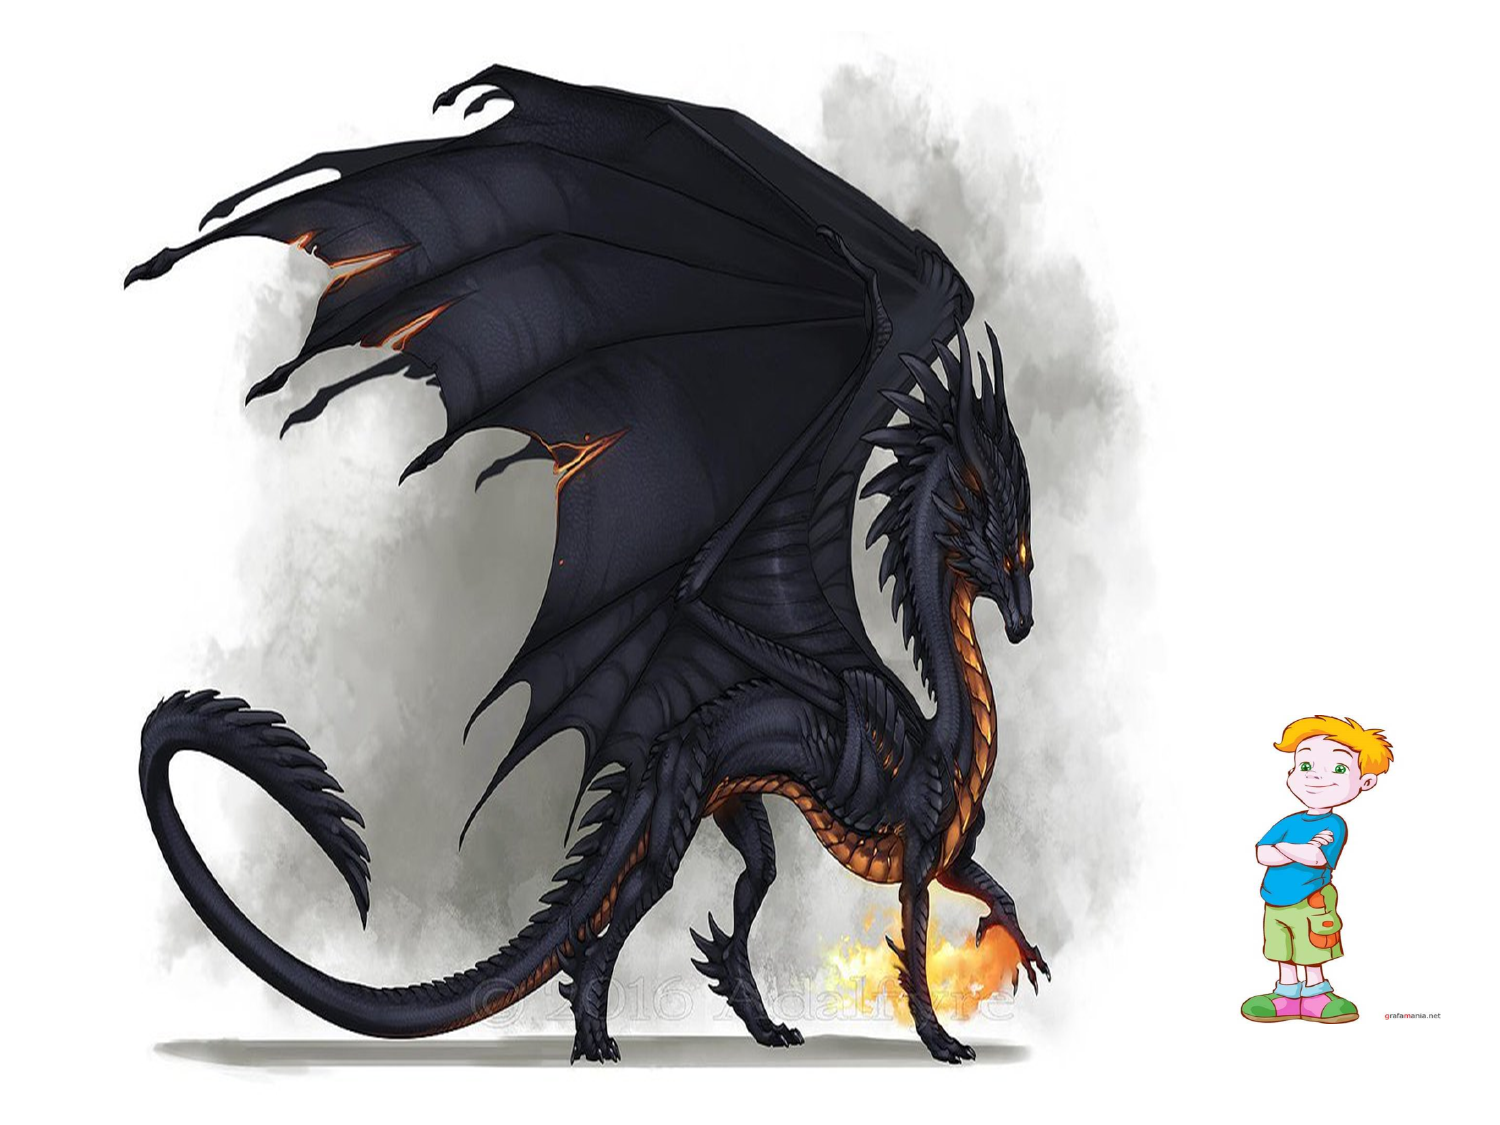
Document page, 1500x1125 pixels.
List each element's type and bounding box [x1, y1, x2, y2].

picture [64, 30, 1448, 1095]
